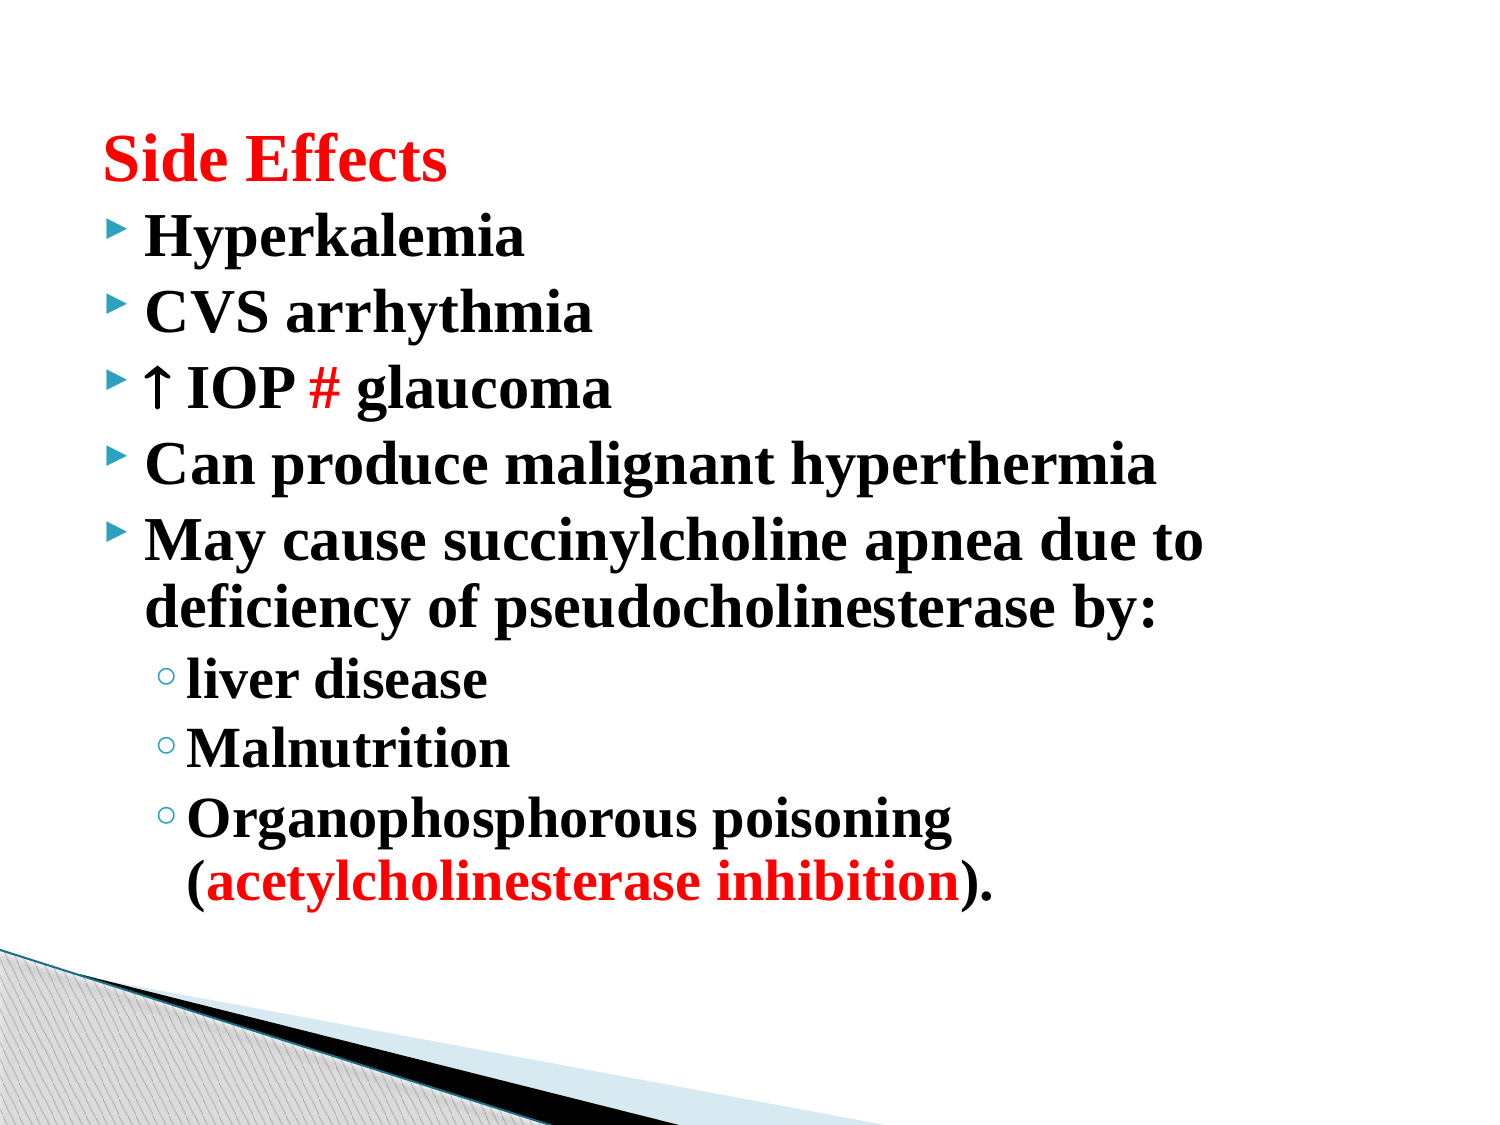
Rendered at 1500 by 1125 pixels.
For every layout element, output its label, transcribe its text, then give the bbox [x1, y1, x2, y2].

list Side Effects Hyperkalemia CVS arrhythmia  IOP # glaucoma Can produce malignant hyperthermia May cause succinylcholine apnea due to deficiency of pseudocholinesterase by: liver disease Malnutrition Organophosphorous poisoning (acetylcholinesterase inhibition). [69, 67, 1438, 985]
